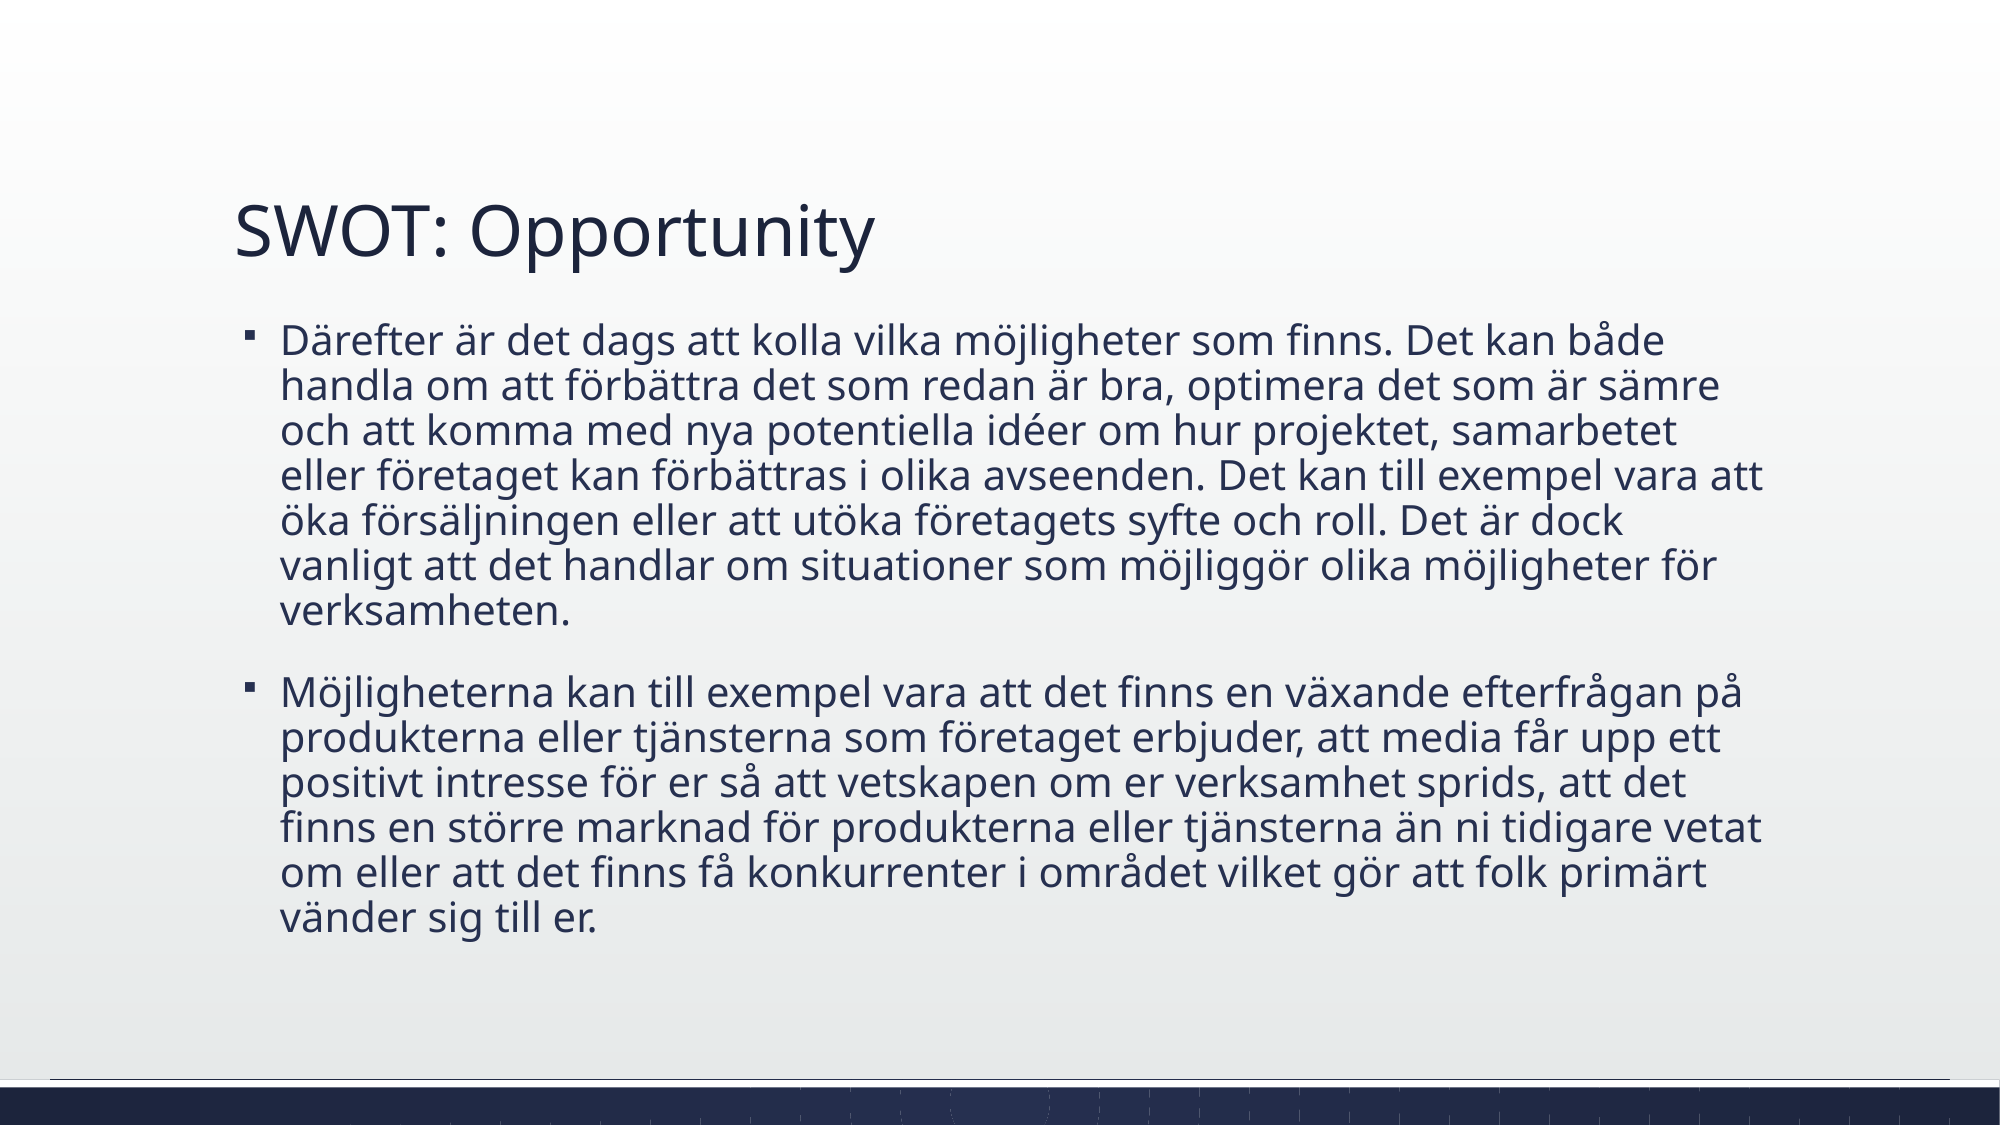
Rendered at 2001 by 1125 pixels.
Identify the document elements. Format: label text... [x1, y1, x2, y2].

list Därefter är det dags att kolla vilka möjligheter som finns. Det kan både handla om att förbättra det som redan är bra, optimera det som är sämre och att komma med nya potentiella idéer om hur projektet, samarbetet eller företaget kan förbättras i olika avseenden. Det kan till exempel vara att öka försäljningen eller att utöka företagets syfte och roll. Det är dock vanligt att det handlar om situationer som möjliggör olika möjligheter för verksamheten. Möjligheterna kan till exempel vara att det finns en växande efterfrågan på produkterna eller tjänsterna som företaget erbjuder, att media får upp ett positivt intresse för er så att vetskapen om er verksamhet sprids, att det finns en större marknad för produkterna eller tjänsterna än ni tidigare vetat om eller att det finns få konkurrenter i området vilket gör att folk primärt vänder sig till er. [219, 311, 1780, 990]
title SWOT: Opportunity [219, 76, 1780, 279]
